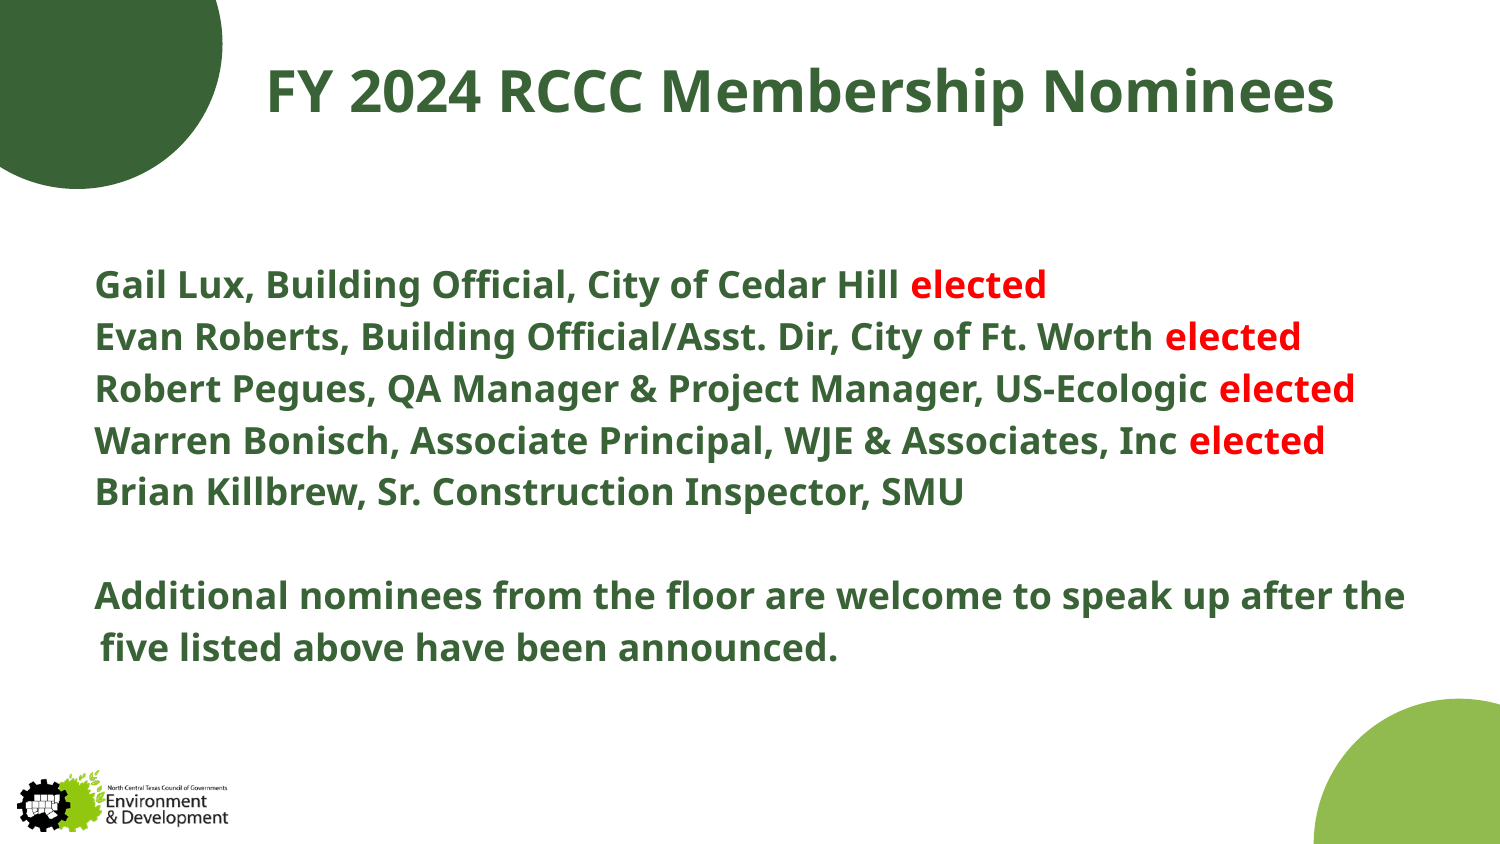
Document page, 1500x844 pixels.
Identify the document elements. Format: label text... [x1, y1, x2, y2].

subtitle Gail Lux, Building Official, City of Cedar Hill elected Evan Roberts, Building Official/Asst. Dir, City of Ft. Worth elected Robert Pegues, QA Manager & Project Manager, US-Ecologic elected Warren Bonisch, Associate Principal, WJE & Associates, Inc elected Brian Killbrew, Sr. Construction Inspector, SMU Additional nominees from the floor are welcome to speak up after the five listed above have been announced. [56, 239, 1444, 760]
picture [16, 770, 230, 833]
title FY 2024 RCCC Membership Nominees [102, 39, 1500, 134]
